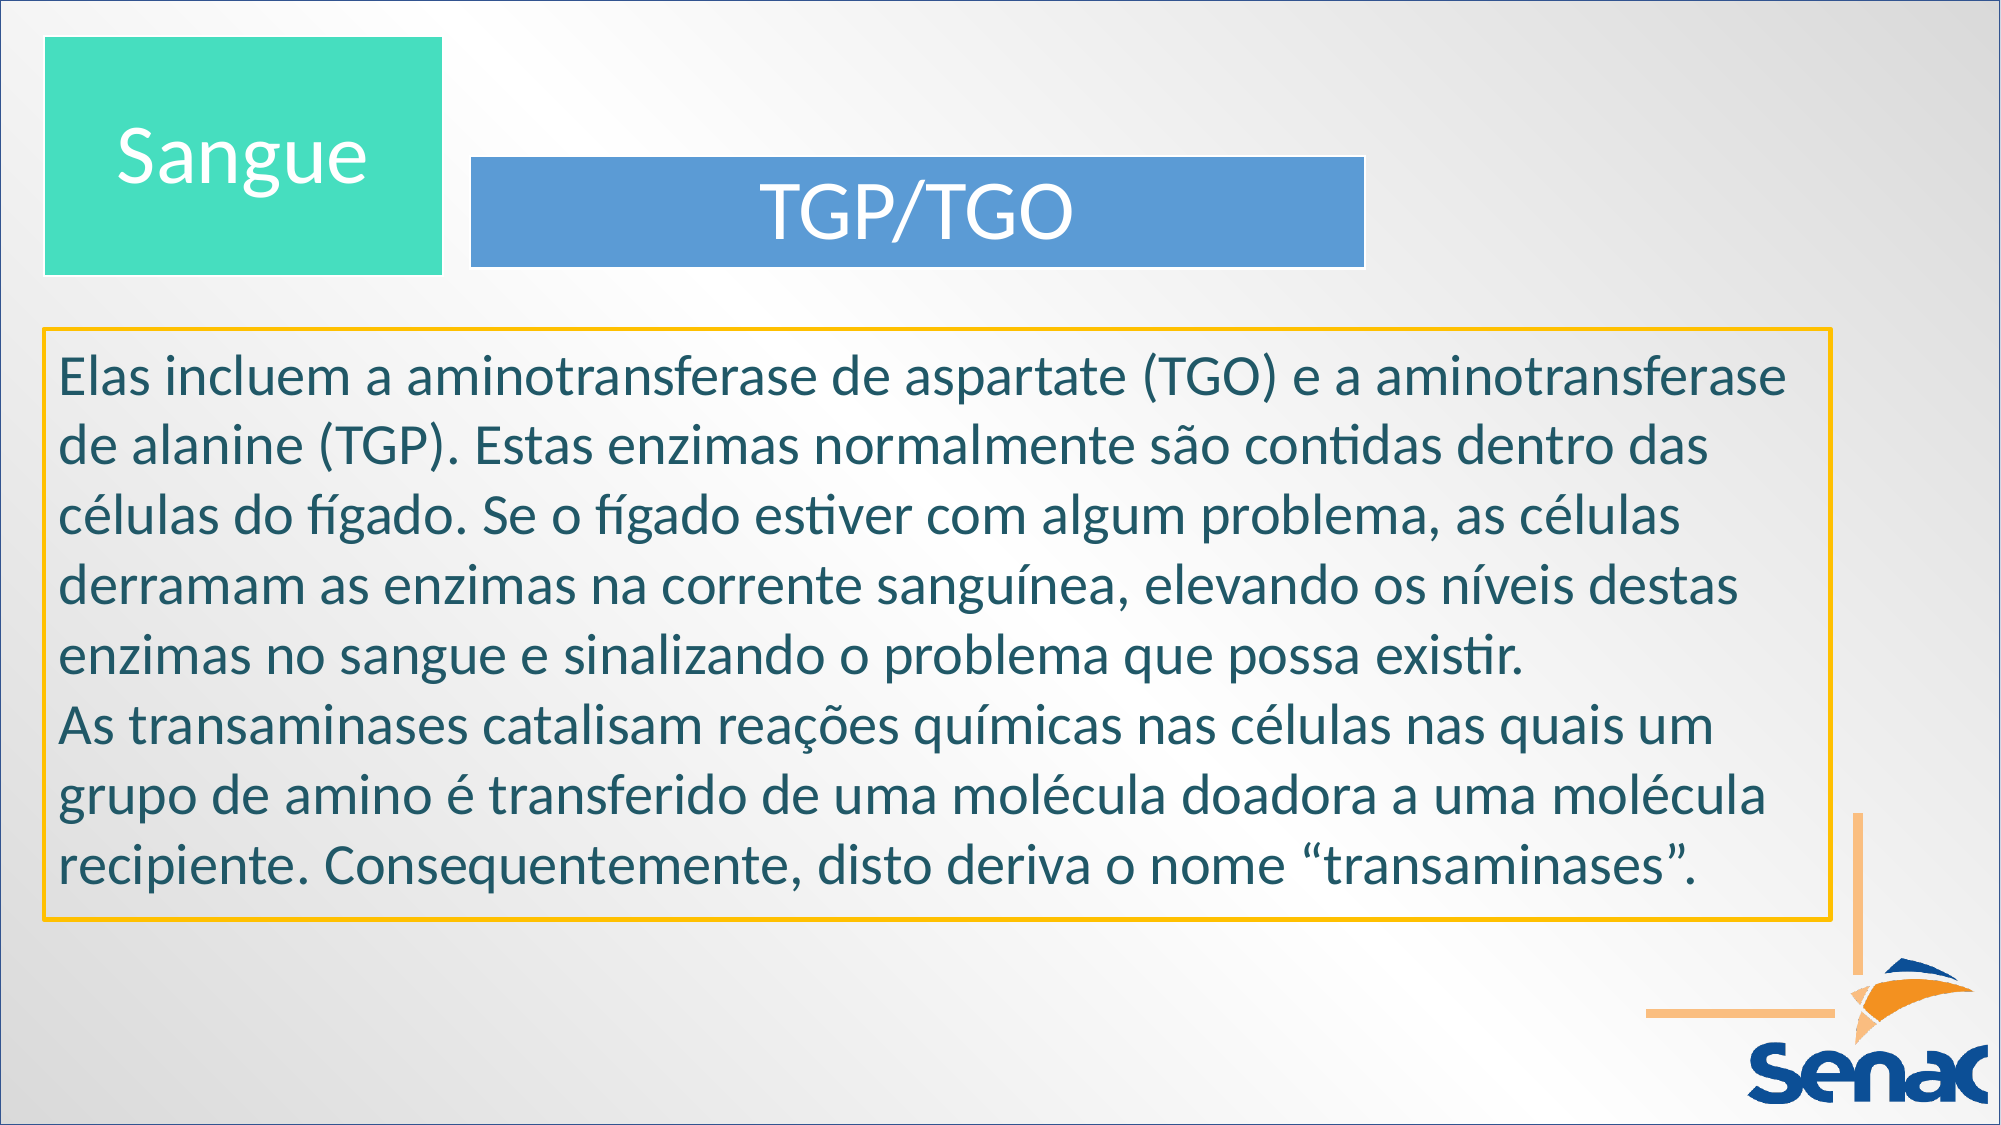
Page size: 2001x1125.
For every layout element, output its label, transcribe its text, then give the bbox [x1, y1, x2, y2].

text_box Elas incluem a aminotransferase de aspartate (TGO) e a aminotransferase de alanine (TGP). Estas enzimas normalmente são contidas dentro das células do fígado. Se o fígado estiver com algum problema, as células derramam as enzimas na corrente sanguínea, elevando os níveis destas enzimas no sangue e sinalizando o problema que possa existir. As transaminases catalisam reações químicas nas células nas quais um grupo de amino é transferido de uma molécula doadora a uma molécula recipiente. Consequentemente, disto deriva o nome “transaminases”. [43, 329, 1831, 920]
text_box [469, 155, 1366, 269]
picture [1747, 958, 1988, 1104]
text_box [43, 36, 444, 276]
